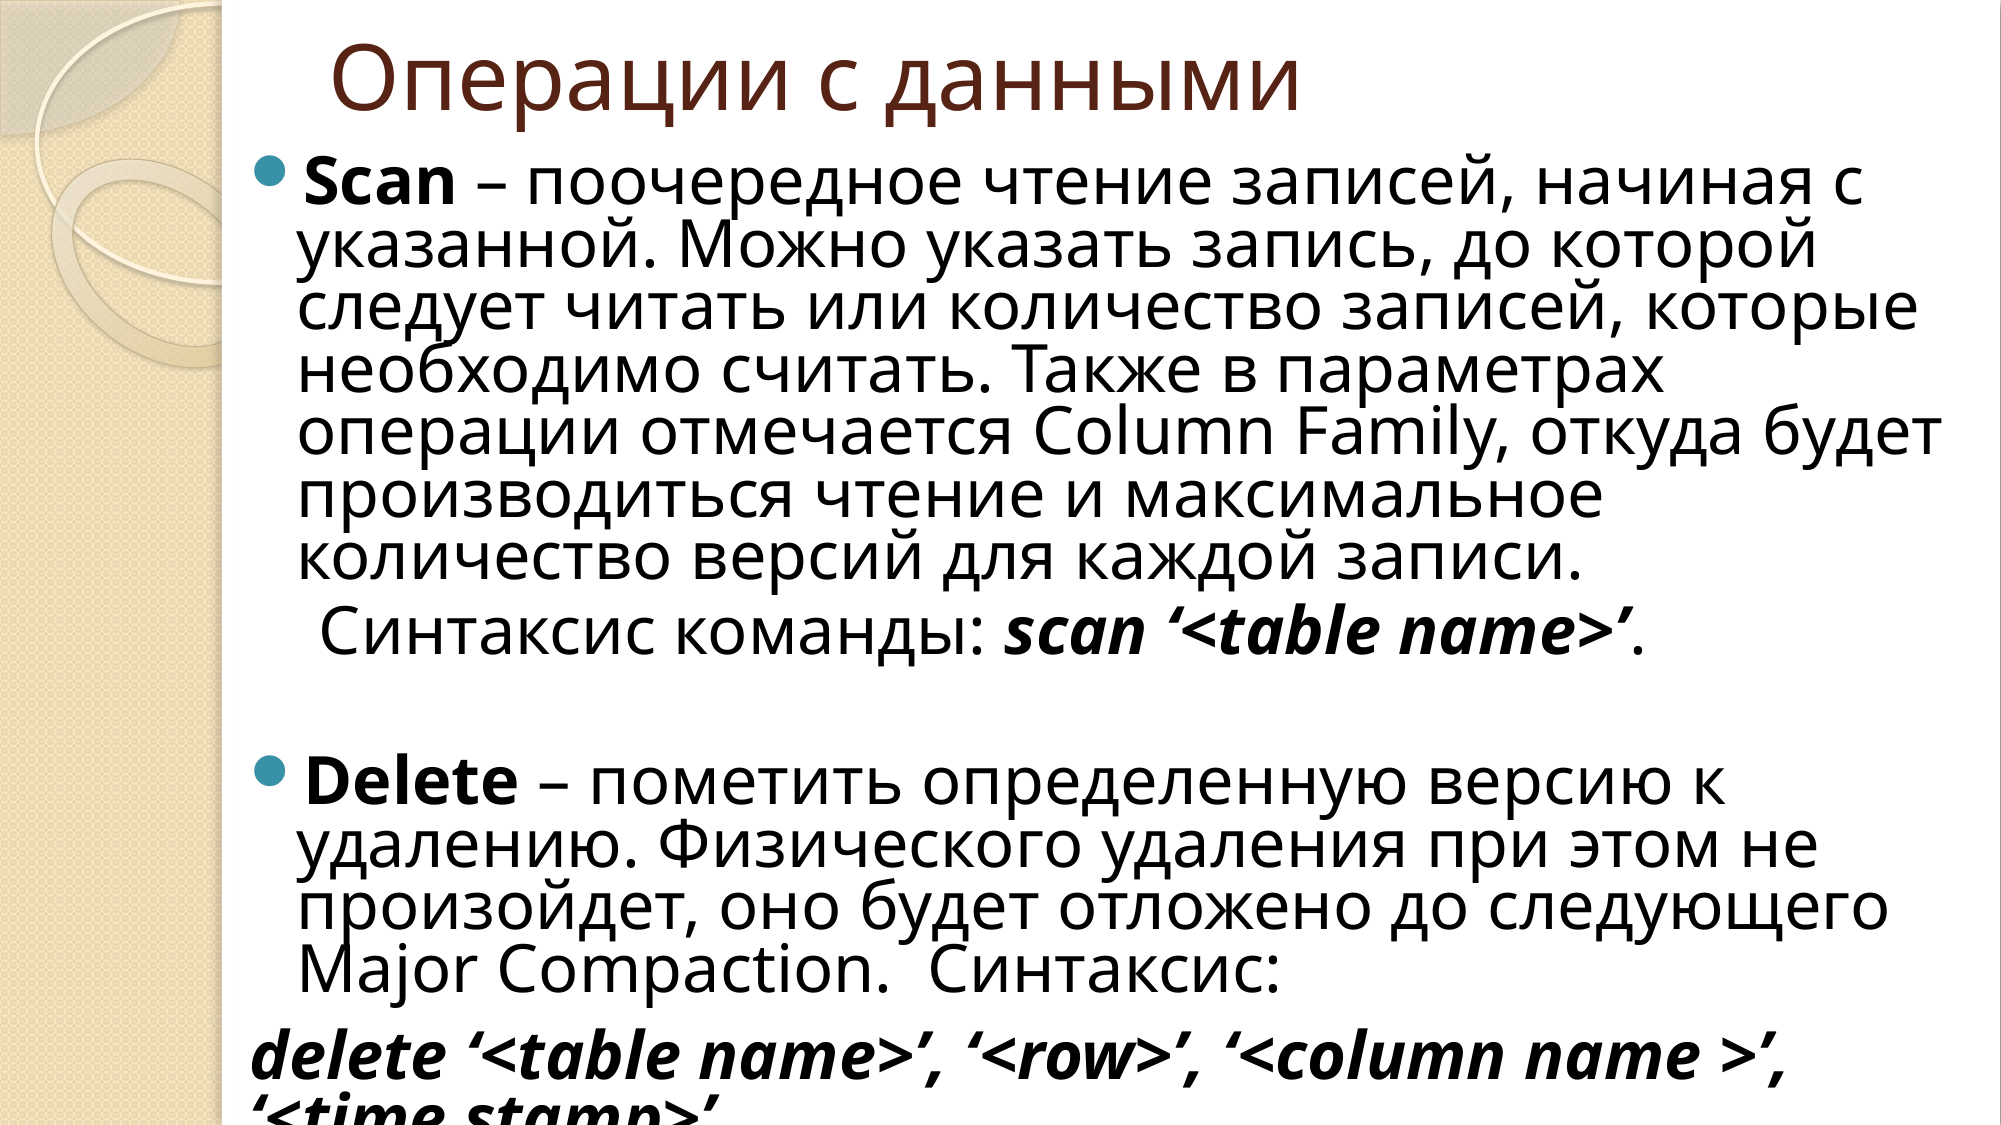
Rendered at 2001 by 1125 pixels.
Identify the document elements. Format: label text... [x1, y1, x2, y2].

list Scan – поочередное чтение записей, начиная с указанной. Можно указать запись, до которой следует читать или количество записей, которые необходимо считать. Также в параметрах операции отмечается Column Family, откуда будет производиться чтение и максимальное количество версий для каждой записи. Синтаксис команды: scan ‘<table name>’. Delete – пометить определенную версию к удалению. Физического удаления при этом не произойдет, оно будет отложено до следующего Major Compaction. Синтаксис: delete ‘<table name>’, ‘<row>’, ‘<column name >’, ‘<time stamp>’ [221, 148, 2000, 1091]
title Операции с данными [313, 0, 1954, 149]
